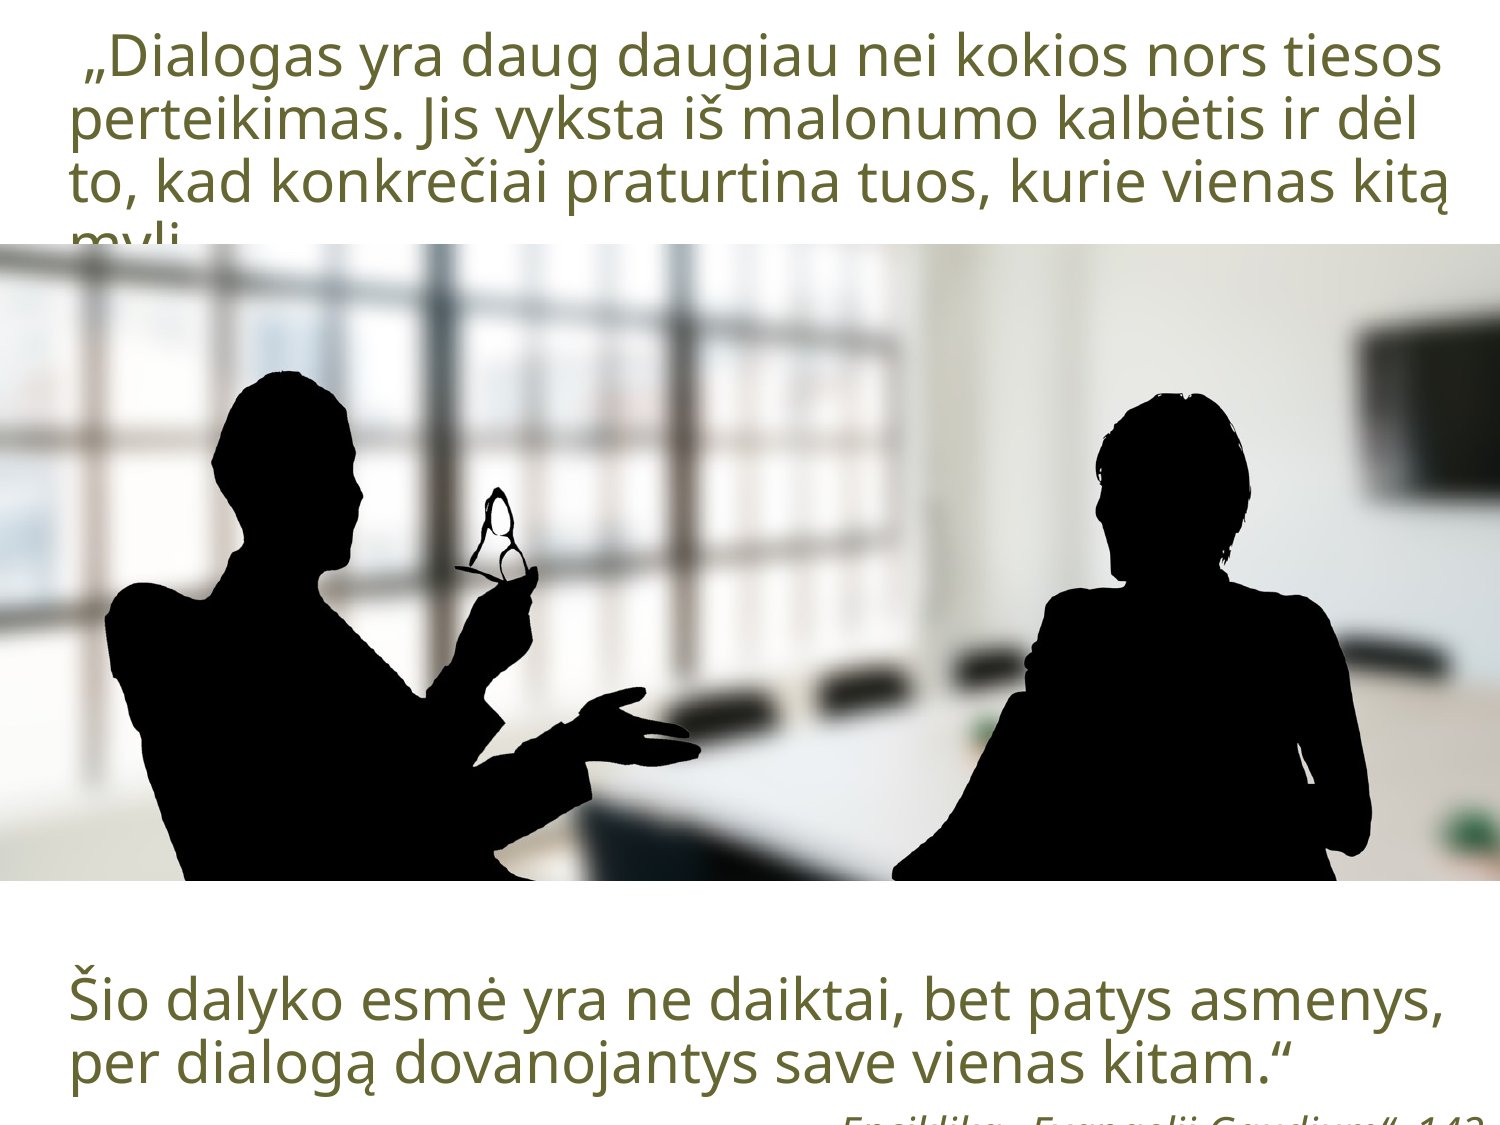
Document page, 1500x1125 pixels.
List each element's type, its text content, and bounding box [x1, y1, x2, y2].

picture [0, 244, 1500, 881]
text_box „Dialogas yra daug daugiau nei kokios nors tiesos perteikimas. Jis vyksta iš malonumo kalbėtis ir dėl to, kad konkrečiai praturtina tuos, kurie vienas kitą myli. Šio dalyko esmė yra ne daiktai, bet patys asmenys, per dialogą dovanojantys save vienas kitam.“ Enciklika „Evangelii Gaudium“, 142 [53, 19, 1500, 244]
